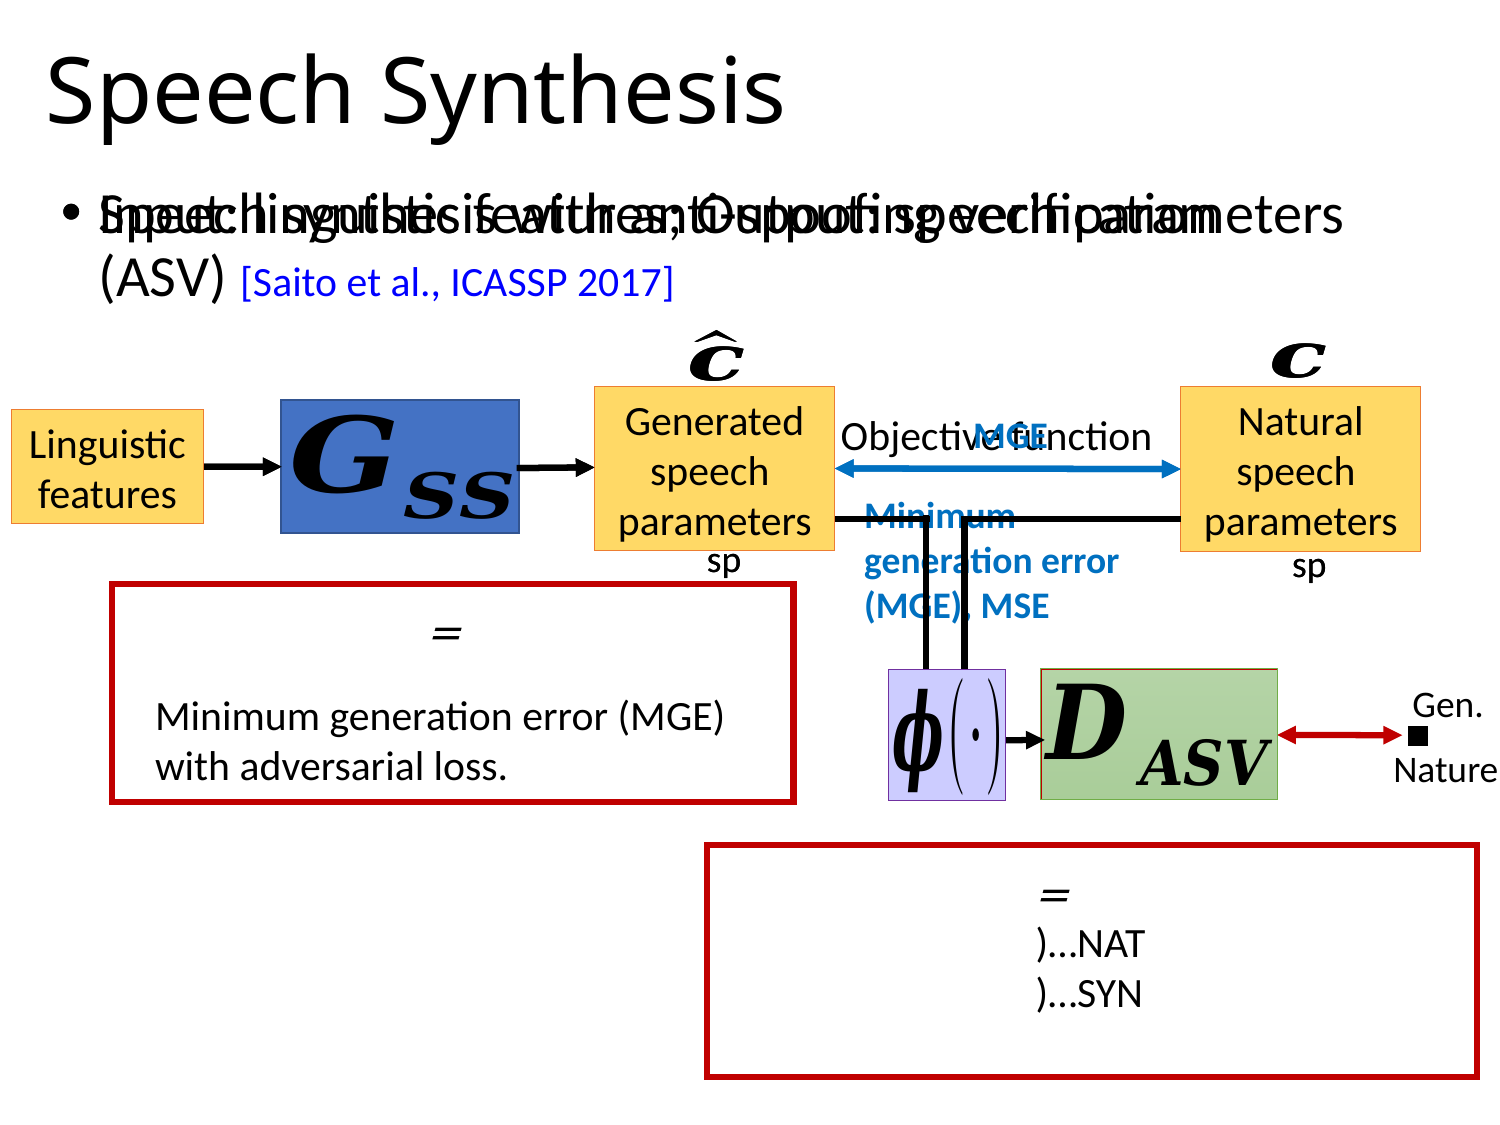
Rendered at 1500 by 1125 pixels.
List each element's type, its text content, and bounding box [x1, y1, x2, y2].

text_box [11, 175, 1500, 1085]
title Speech Synthesis [30, 12, 1325, 175]
